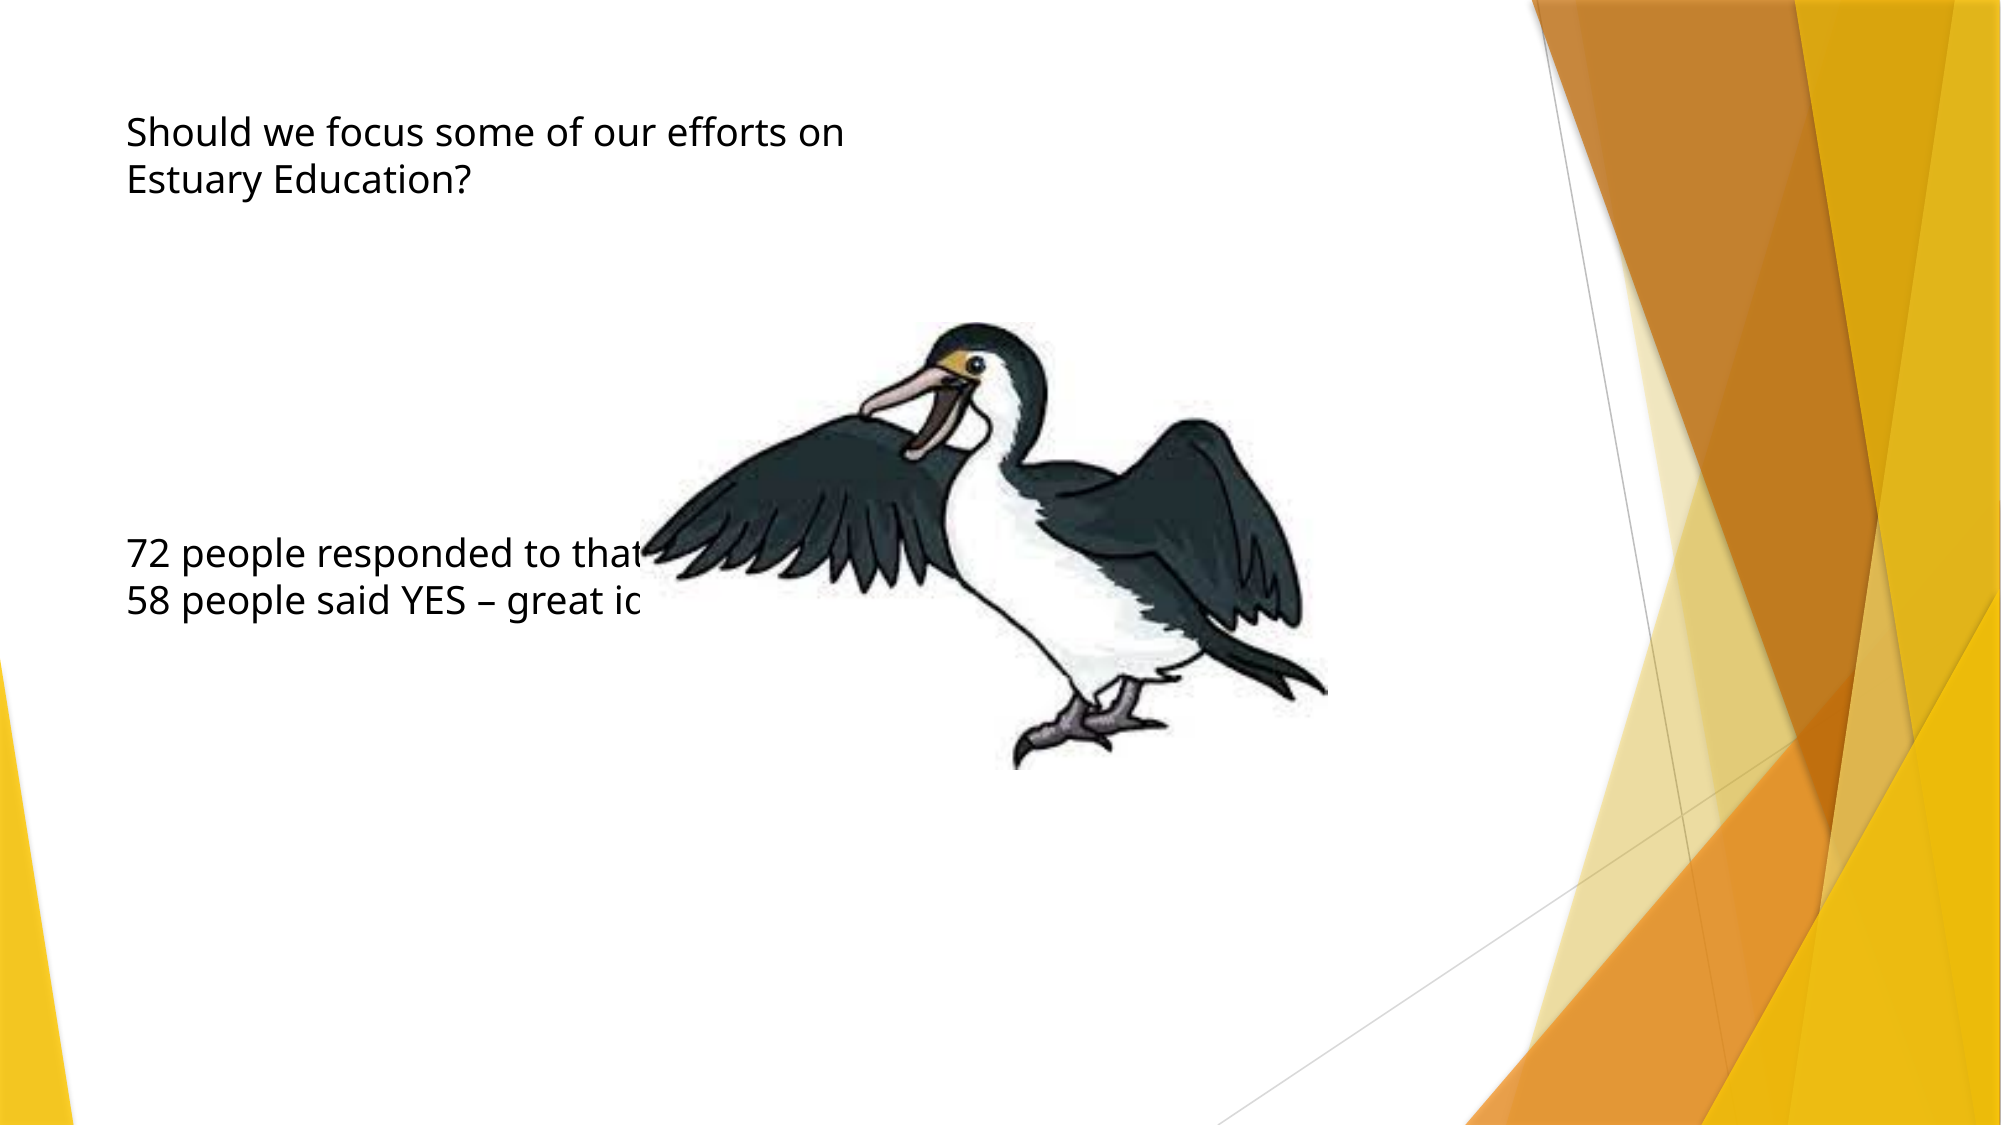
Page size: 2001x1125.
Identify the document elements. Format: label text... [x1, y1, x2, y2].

picture [639, 322, 1328, 771]
title Should we focus some of our efforts on Estuary Education? 72 people responded to that question 58 people said YES – great idea! [111, 99, 1522, 630]
